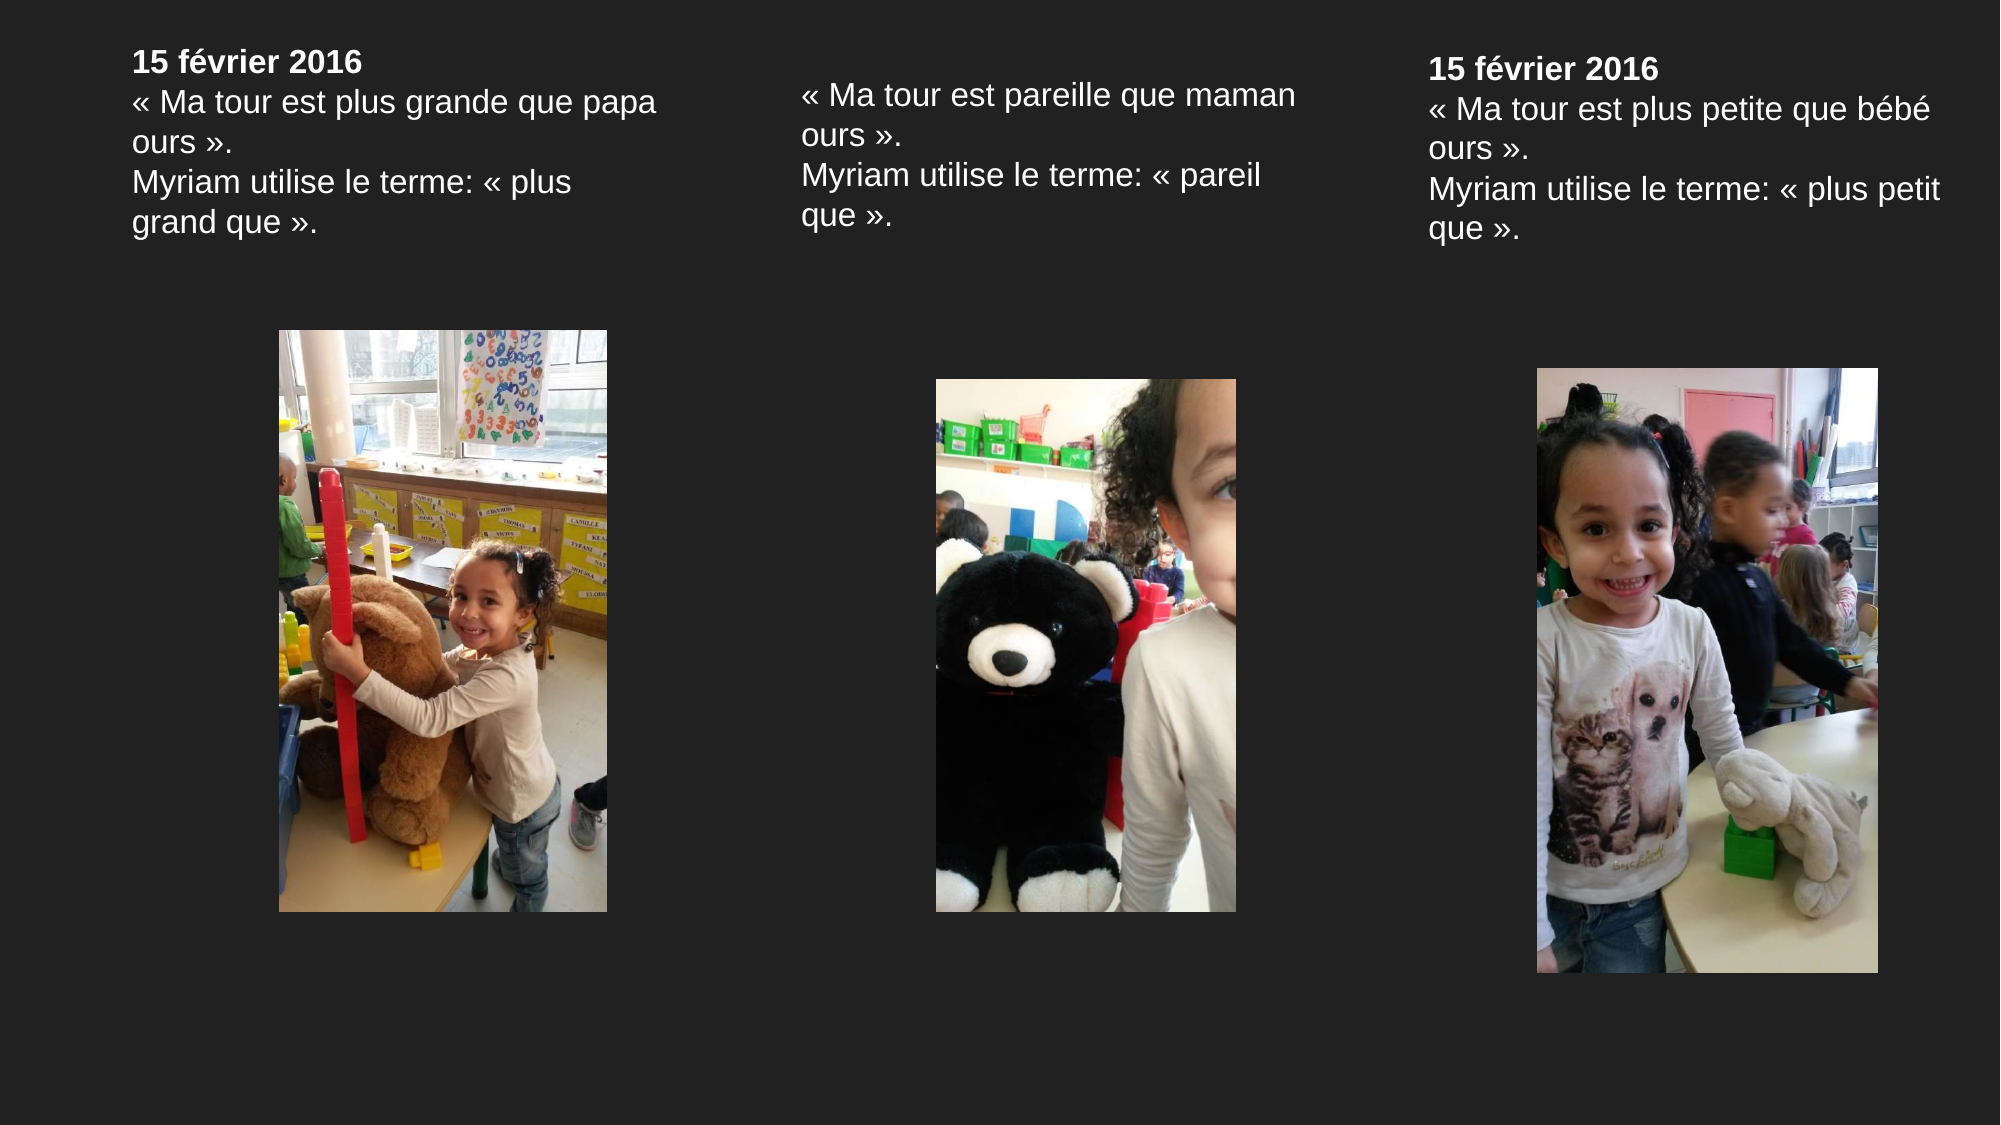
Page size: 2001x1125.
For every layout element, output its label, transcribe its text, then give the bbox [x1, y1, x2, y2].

text_box 15 février 2016 « Ma tour est plus grande que papa ours ». Myriam utilise le terme: « plus grand que ». [117, 33, 677, 248]
picture [1537, 368, 1878, 973]
text_box 15 février 2016 « Ma tour est plus petite que bébé ours ». Myriam utilise le terme: « plus petit que ». [1413, 39, 1973, 254]
text_box « Ma tour est pareille que maman ours ». Myriam utilise le terme: « pareil que ». [786, 66, 1346, 281]
picture [279, 329, 607, 912]
picture [936, 379, 1236, 912]
